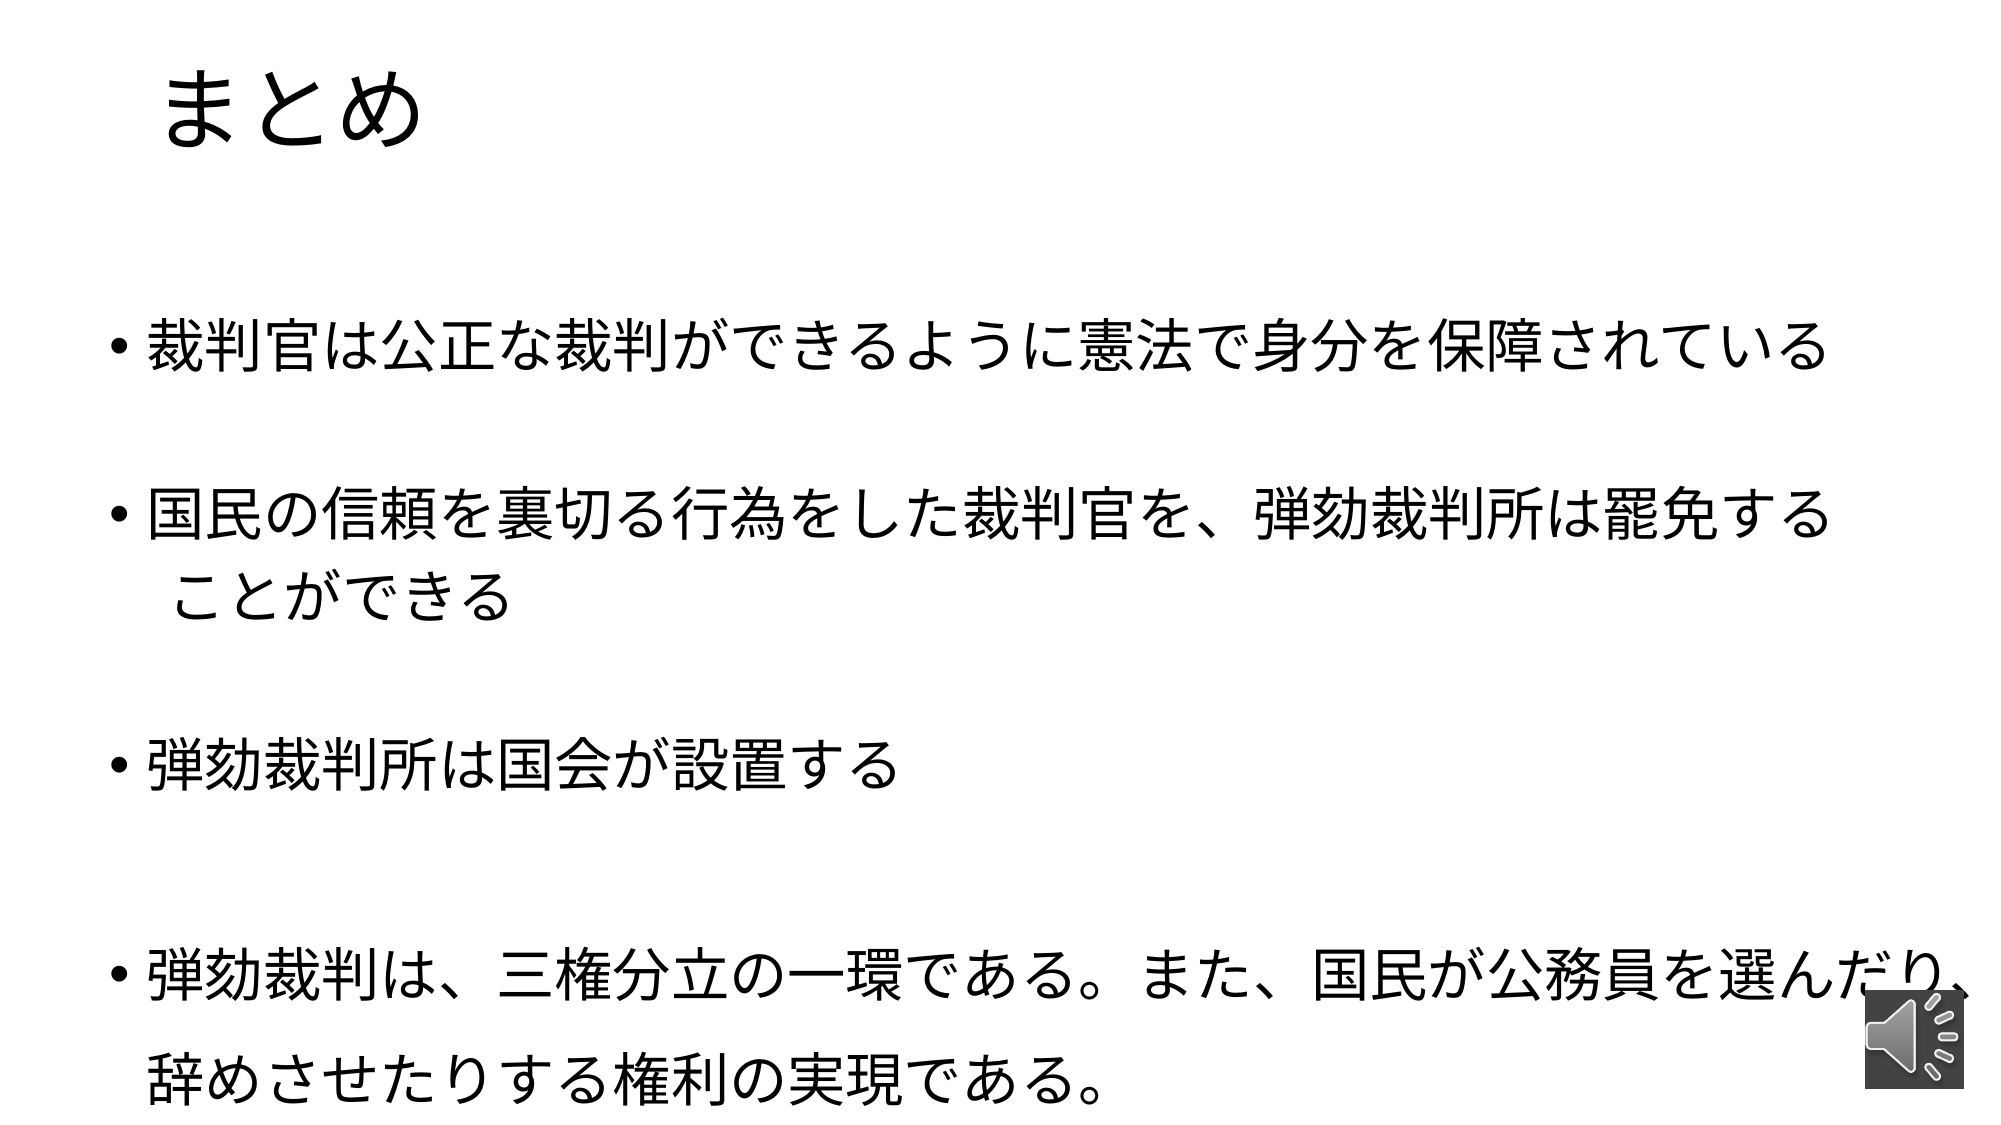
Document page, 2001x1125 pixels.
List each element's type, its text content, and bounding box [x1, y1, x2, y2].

picture [1864, 989, 1965, 1090]
title まとめ [137, 59, 1863, 219]
list 裁判官は公正な裁判ができるように憲法で身分を保障されている 国民の信頼を裏切る行為をした裁判官を、弾劾裁判所は罷免する ことができる 弾劾裁判所は国会が設置する 弾劾裁判は、三権分立の一環である。また、国民が公務員を選んだり、辞めさせたりする権利の実現である。 [94, 219, 2000, 1125]
